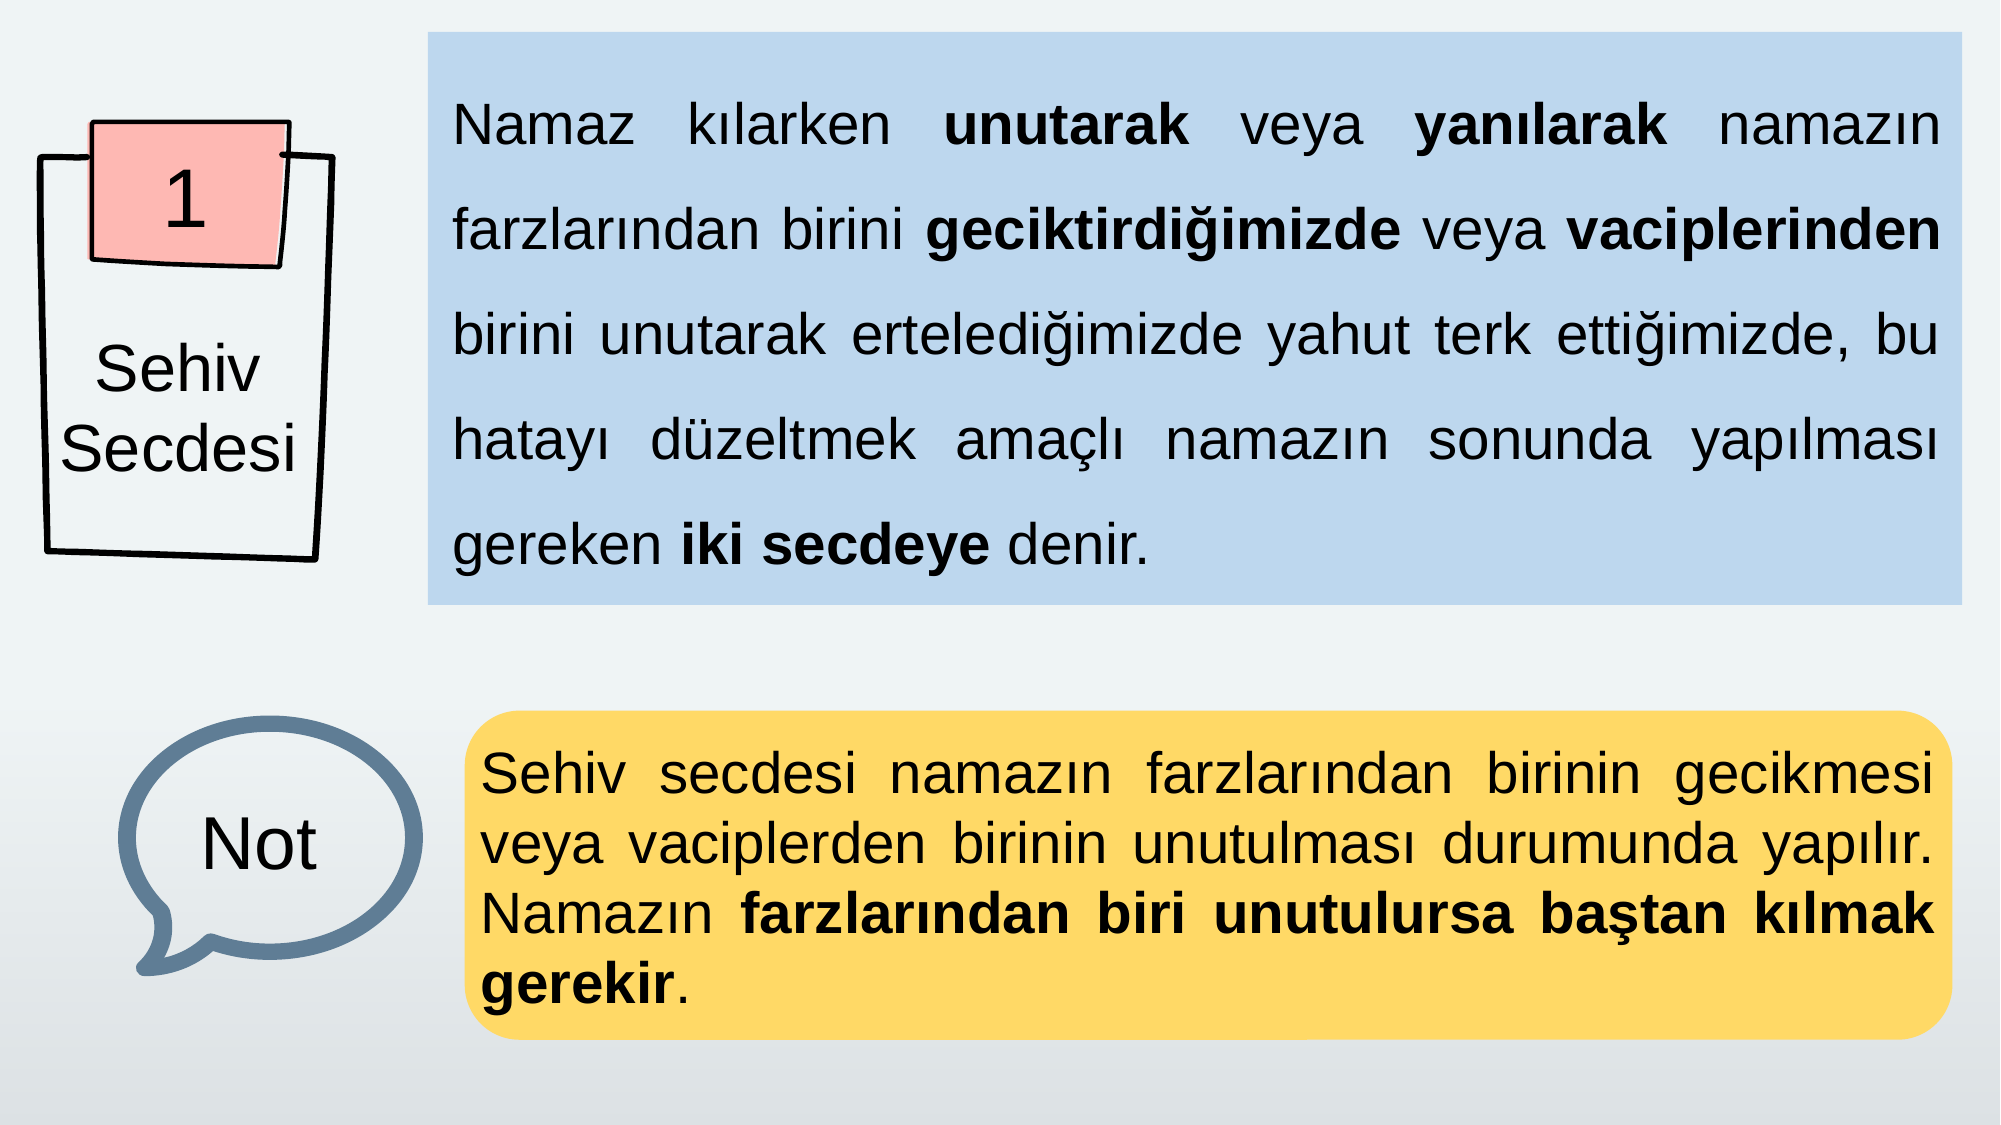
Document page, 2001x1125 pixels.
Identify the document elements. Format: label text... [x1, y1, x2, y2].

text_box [118, 715, 423, 977]
text_box Sehiv secdesi namazın farzlarından birinin gecikmesi veya vaciplerden birinin unutulması durumunda yapılır. Namazın farzlarından biri unutulursa baştan kılmak gerekir. [463, 709, 1954, 1041]
text_box Namaz kılarken unutarak veya yanılarak namazın farzlarından birini geciktirdiğimizde veya vaciplerinden birini unutarak ertelediğimizde yahut terk ettiğimizde, bu hatayı düzeltmek amaçlı namazın sonunda yapılması gereken iki secdeye denir. [437, 44, 1958, 584]
text_box [427, 31, 1963, 606]
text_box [38, 121, 334, 561]
